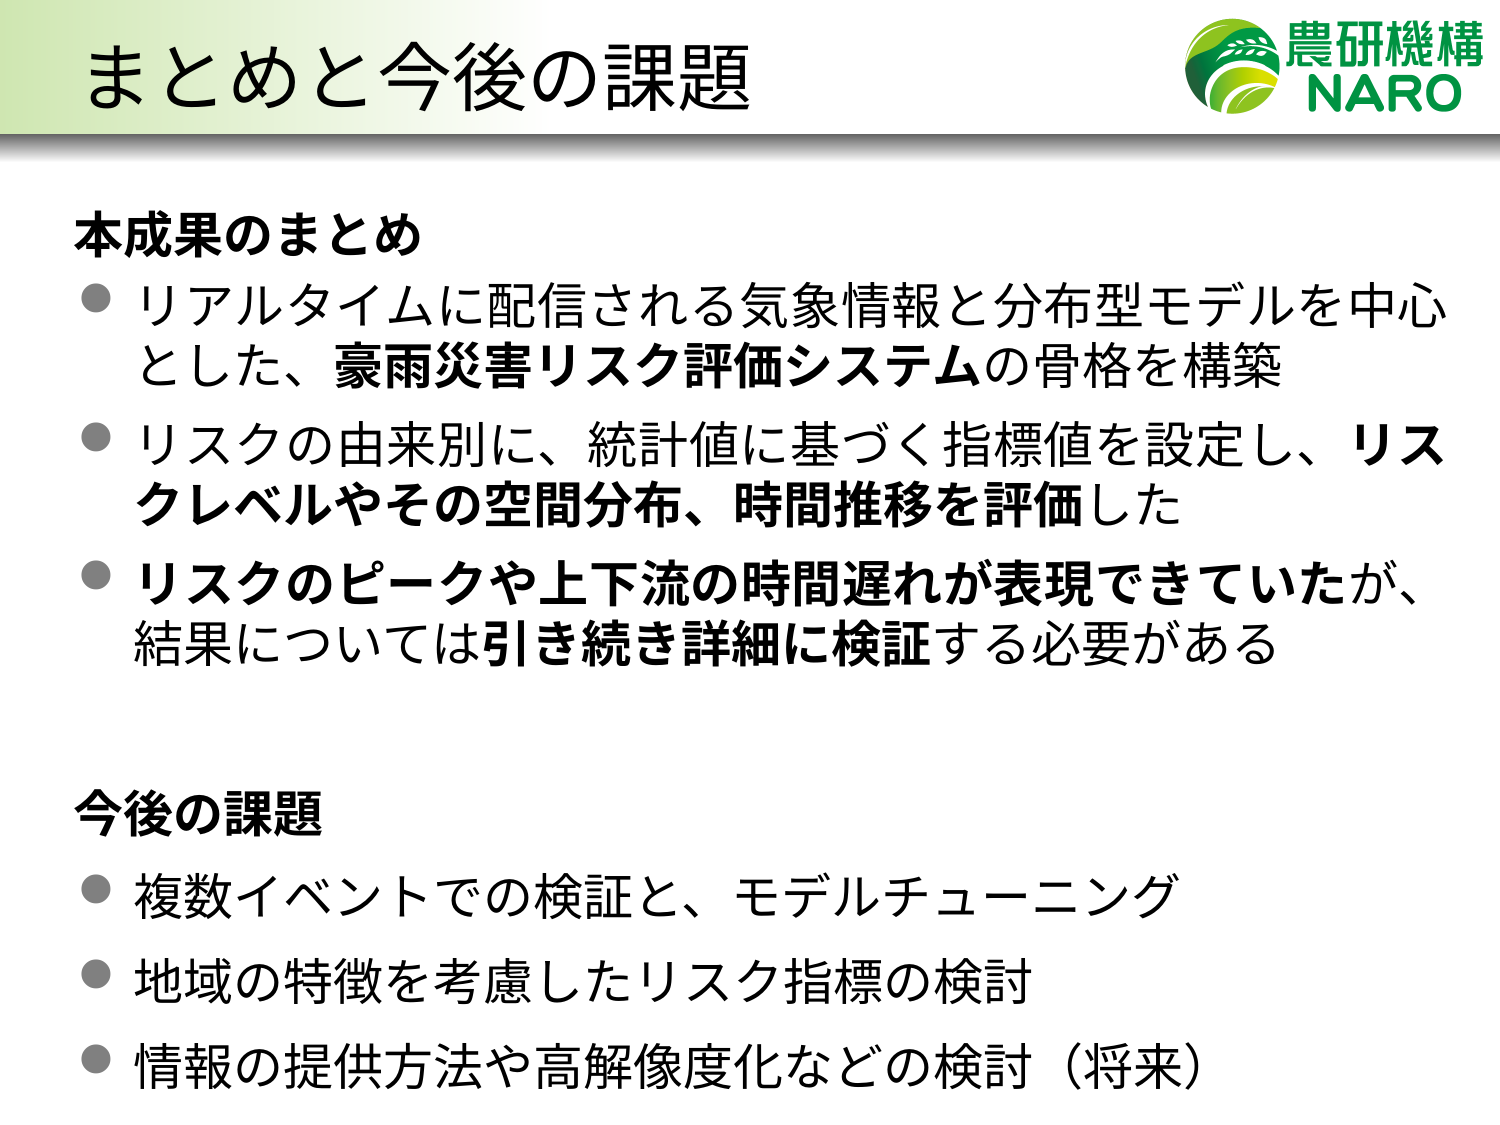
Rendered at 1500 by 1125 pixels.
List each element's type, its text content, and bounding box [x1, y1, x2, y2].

text_box 本成果のまとめ [58, 196, 904, 271]
text_box 複数イベントでの検証と、モデルチューニング 地域の特徴を考慮したリスク指標の検討 情報の提供方法や高解像度化などの検討（将来） [62, 858, 1265, 1104]
text_box 今後の課題 [58, 775, 460, 850]
text_box リアルタイムに配信される気象情報と分布型モデルを中心とした、豪雨災害リスク評価システムの骨格を構築 リスクの由来別に、統計値に基づく指標値を設定し、リスクレベルやその空間分布、時間推移を評価した リスクのピークや上下流の時間遅れが表現できていたが、結果については引き続き詳細に検証する必要がある [62, 267, 1463, 680]
picture [1176, 14, 1483, 117]
